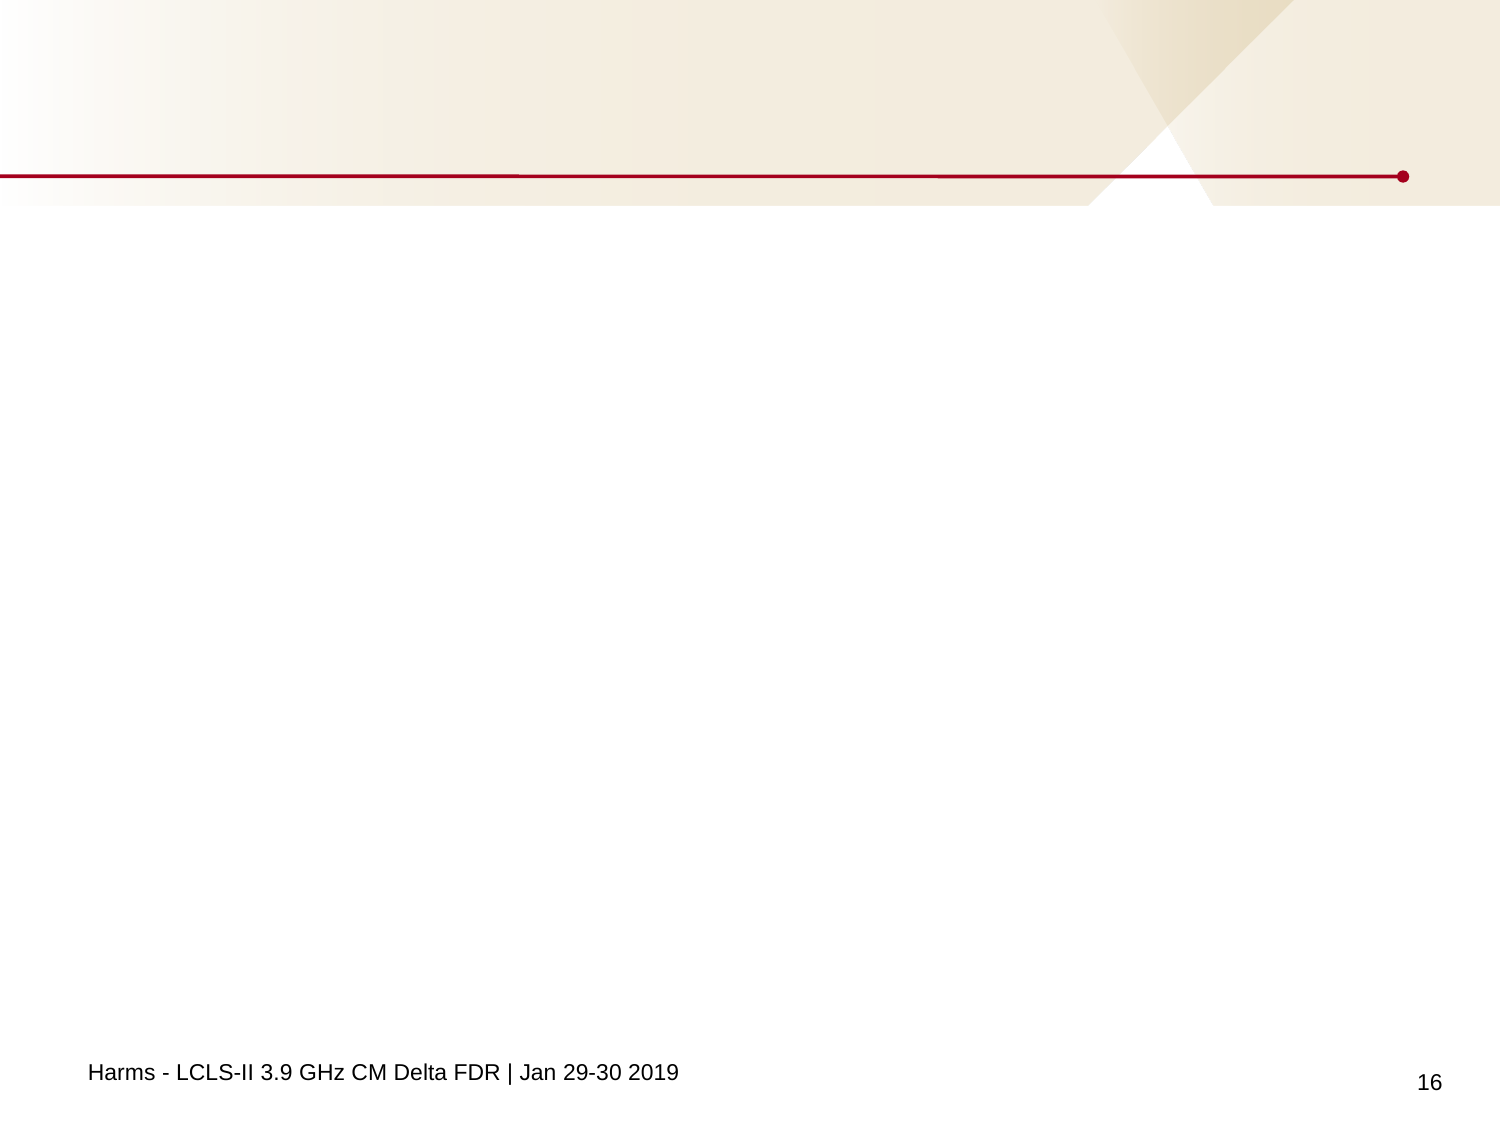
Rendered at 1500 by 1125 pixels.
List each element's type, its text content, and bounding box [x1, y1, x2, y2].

slide_number 16 [1405, 1036, 1458, 1125]
footer Harms - LCLS-II 3.9 GHz CM Delta FDR | Jan 29-30 2019 [73, 1050, 883, 1094]
picture [0, 0, 1500, 206]
